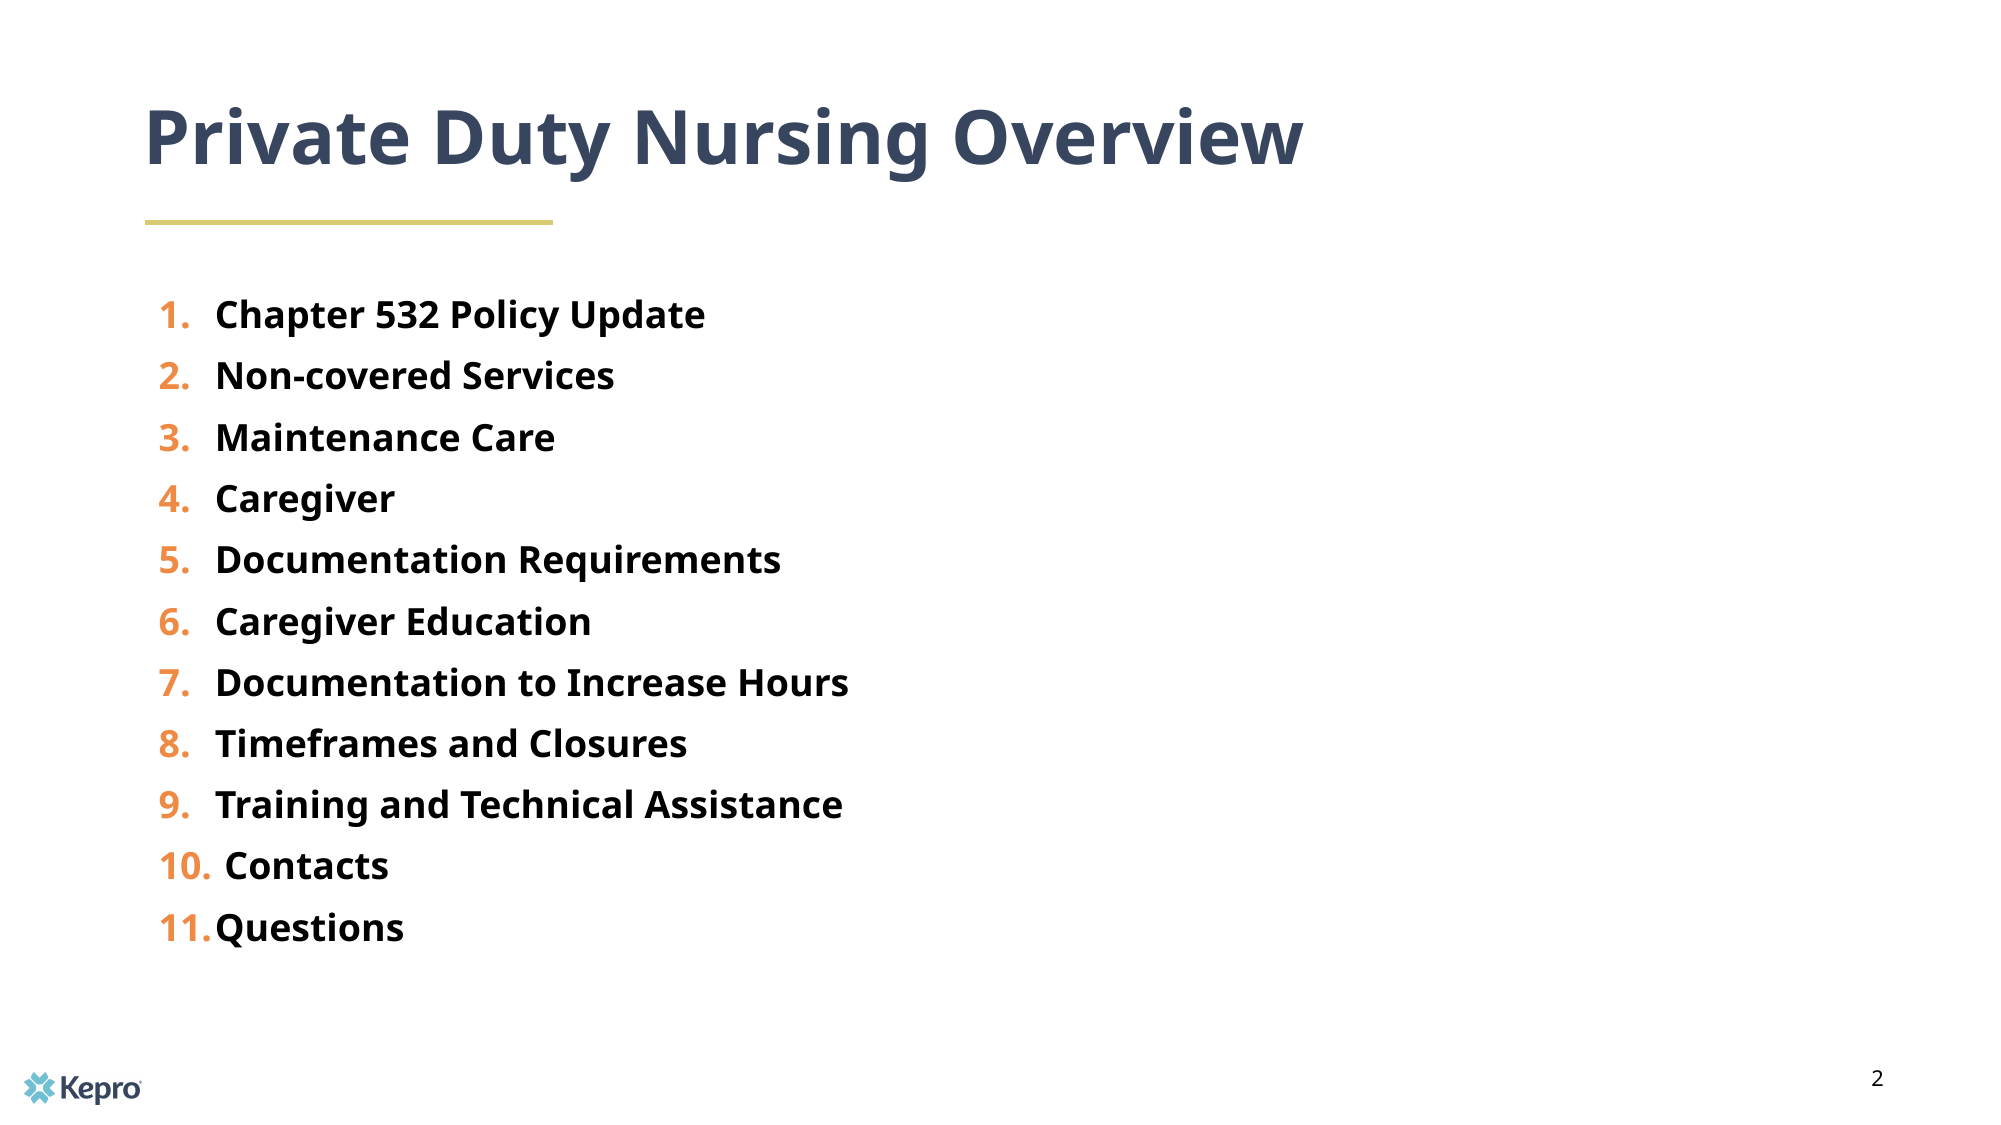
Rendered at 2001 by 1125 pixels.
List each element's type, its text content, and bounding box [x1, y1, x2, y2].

title Private Duty Nursing Overview [143, 104, 1891, 176]
slide_number 2 [1871, 1055, 2000, 1105]
picture [24, 1072, 142, 1105]
text_box Chapter 532 Policy Update Non-covered Services Maintenance Care Caregiver Documentation Requirements Caregiver Education Documentation to Increase Hours Timeframes and Closures Training and Technical Assistance Contacts Questions [143, 288, 1872, 832]
